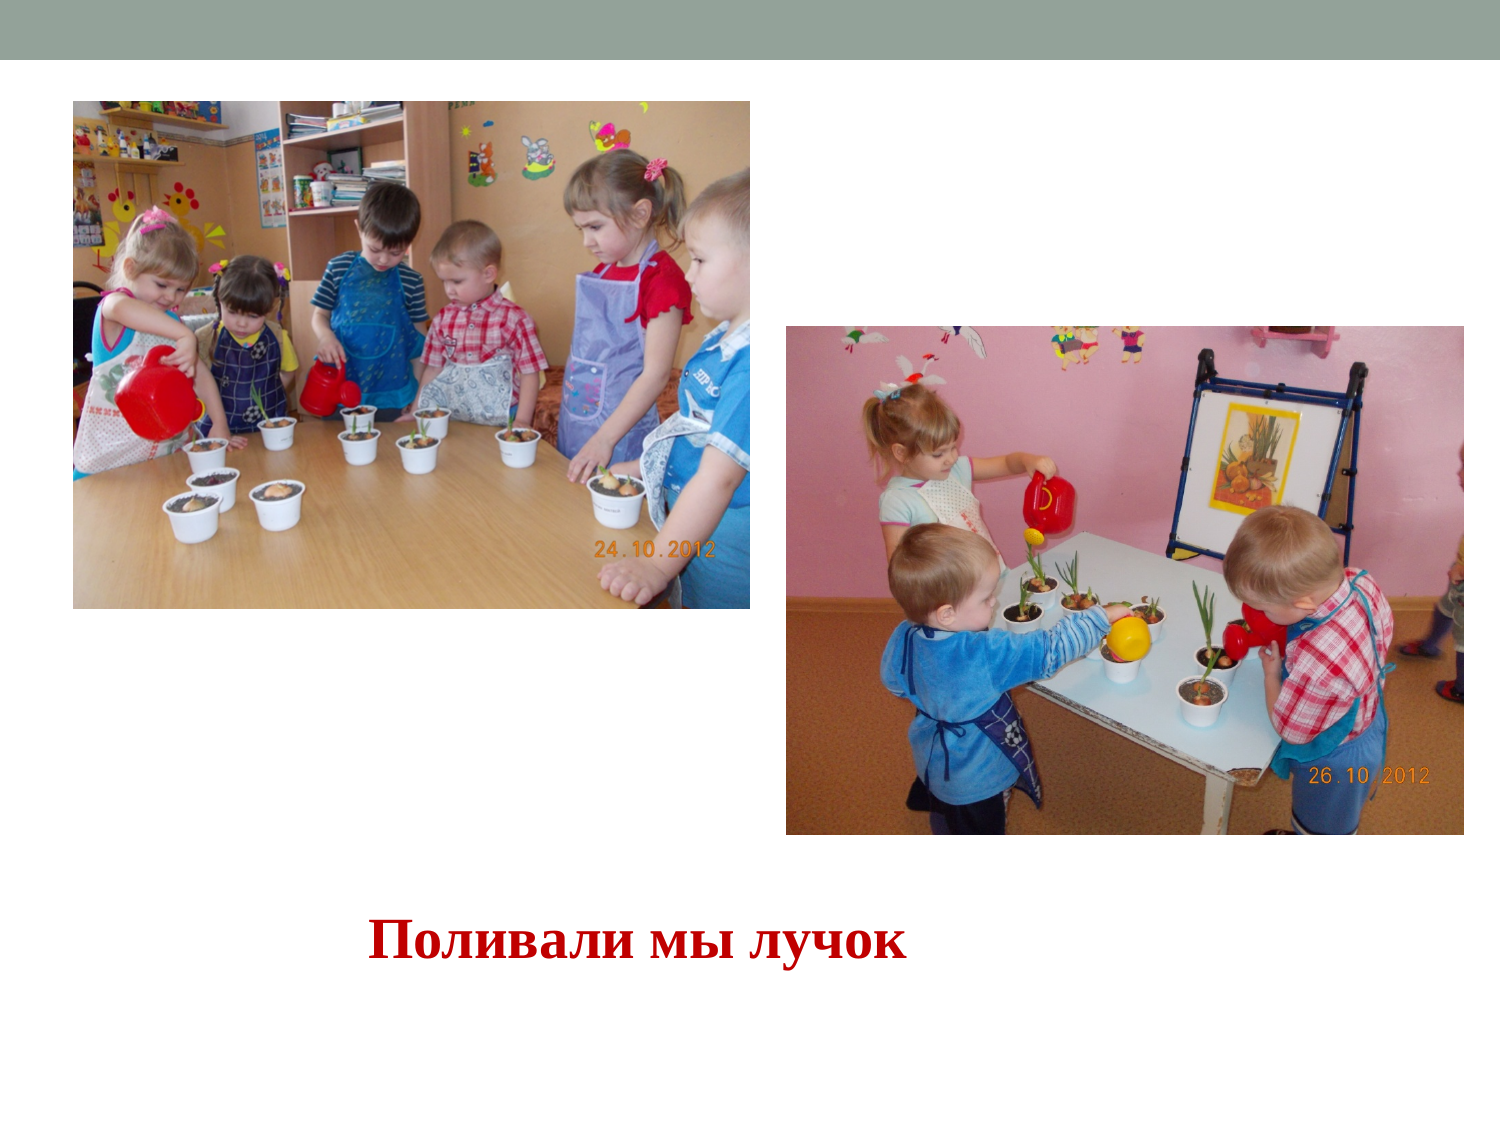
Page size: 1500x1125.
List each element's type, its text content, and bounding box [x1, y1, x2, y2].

picture [785, 326, 1464, 835]
text_box Поливали мы лучок [224, 893, 1052, 978]
picture [73, 101, 751, 610]
